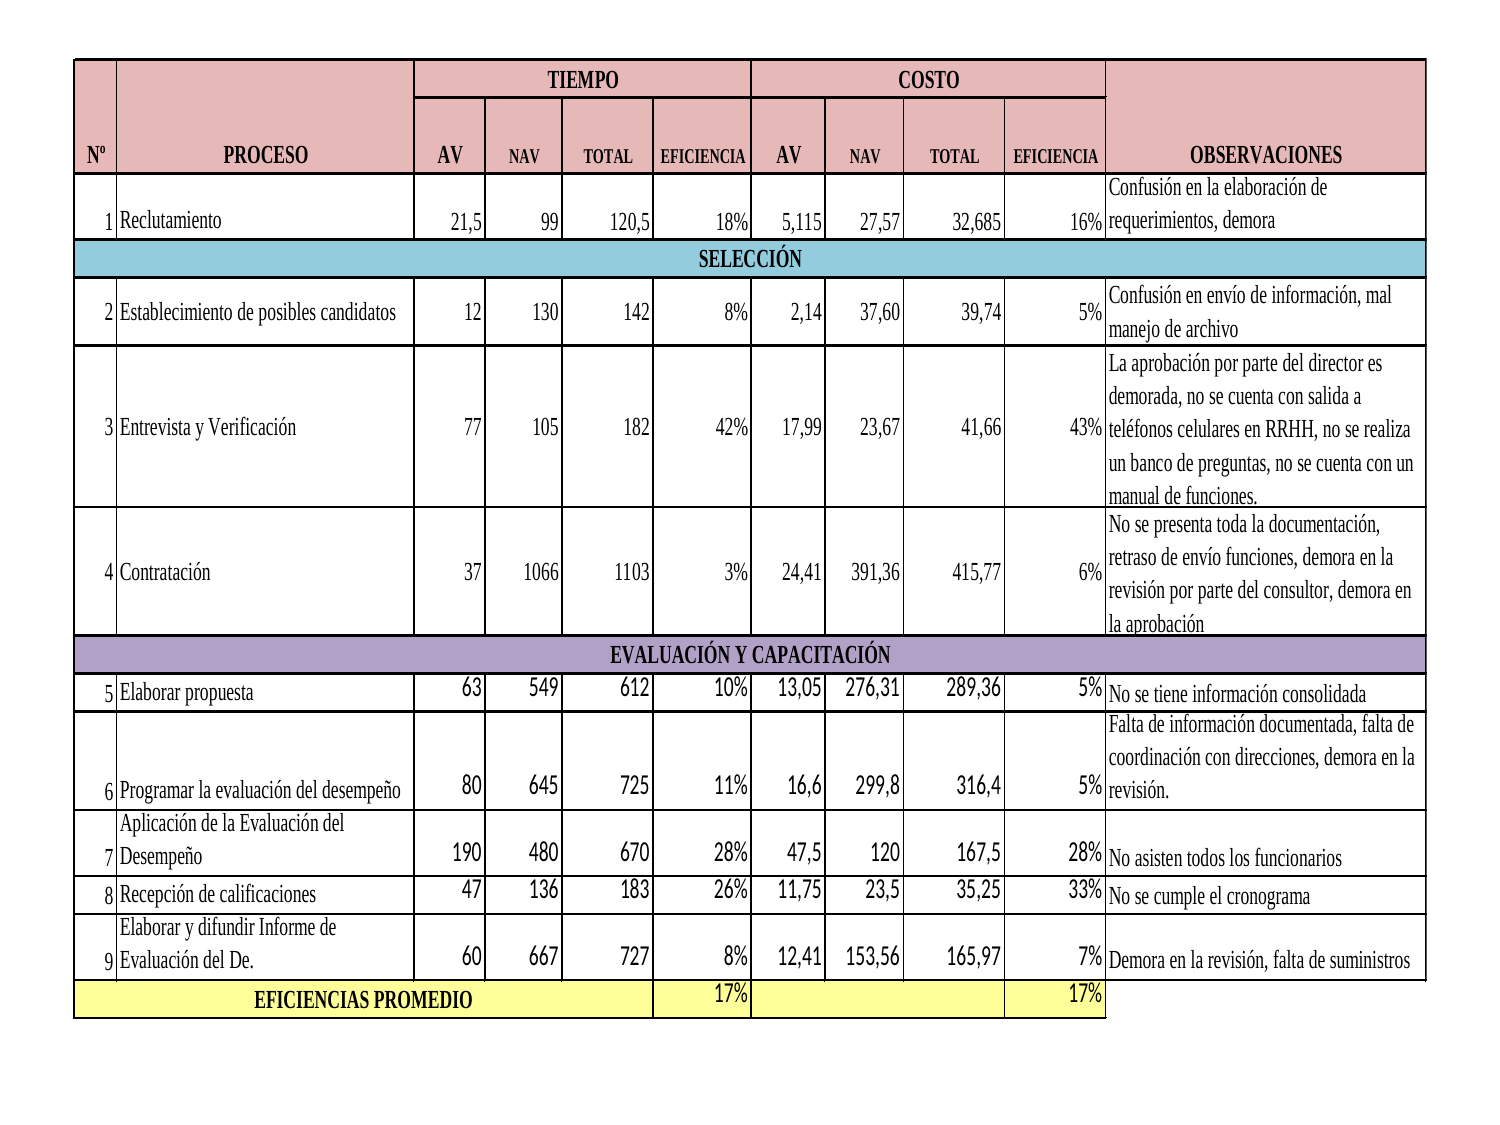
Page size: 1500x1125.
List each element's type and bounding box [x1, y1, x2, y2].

picture [72, 58, 1428, 1020]
